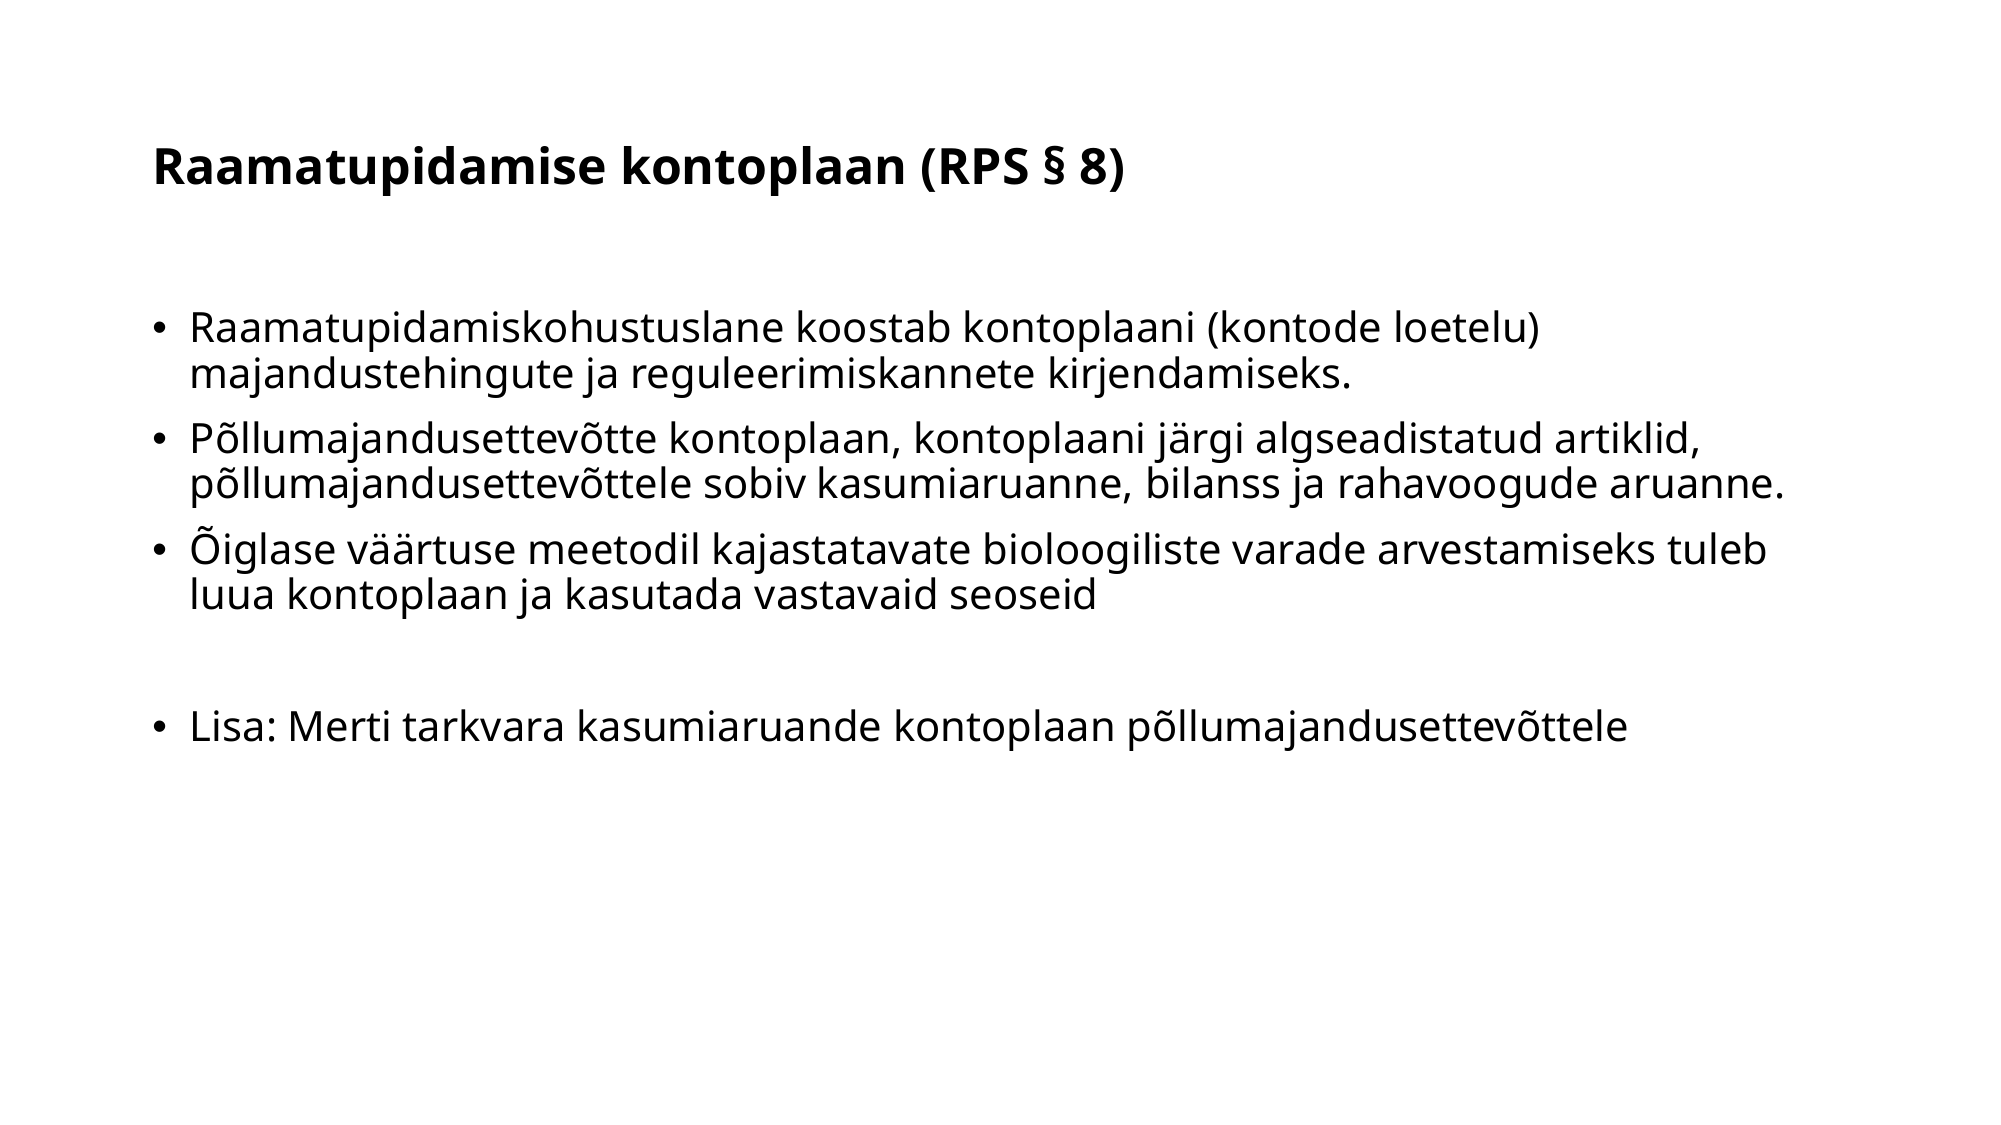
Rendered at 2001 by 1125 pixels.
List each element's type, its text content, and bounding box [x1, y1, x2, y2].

list Raamatupidamiskohustuslane koostab kontoplaani (kontode loetelu) majandustehingute ja reguleerimiskannete kirjendamiseks. Põllumajandusettevõtte kontoplaan, kontoplaani järgi algseadistatud artiklid, põllumajandusettevõttele sobiv kasumiaruanne, bilanss ja rahavoogude aruanne. Õiglase väärtuse meetodil kajastatavate bioloogiliste varade arvestamiseks tuleb luua kontoplaan ja kasutada vastavaid seoseid Lisa: Merti tarkvara kasumiaruande kontoplaan põllumajandusettevõttele [137, 299, 1863, 1014]
title Raamatupidamise kontoplaan (RPS § 8) [137, 59, 1863, 278]
